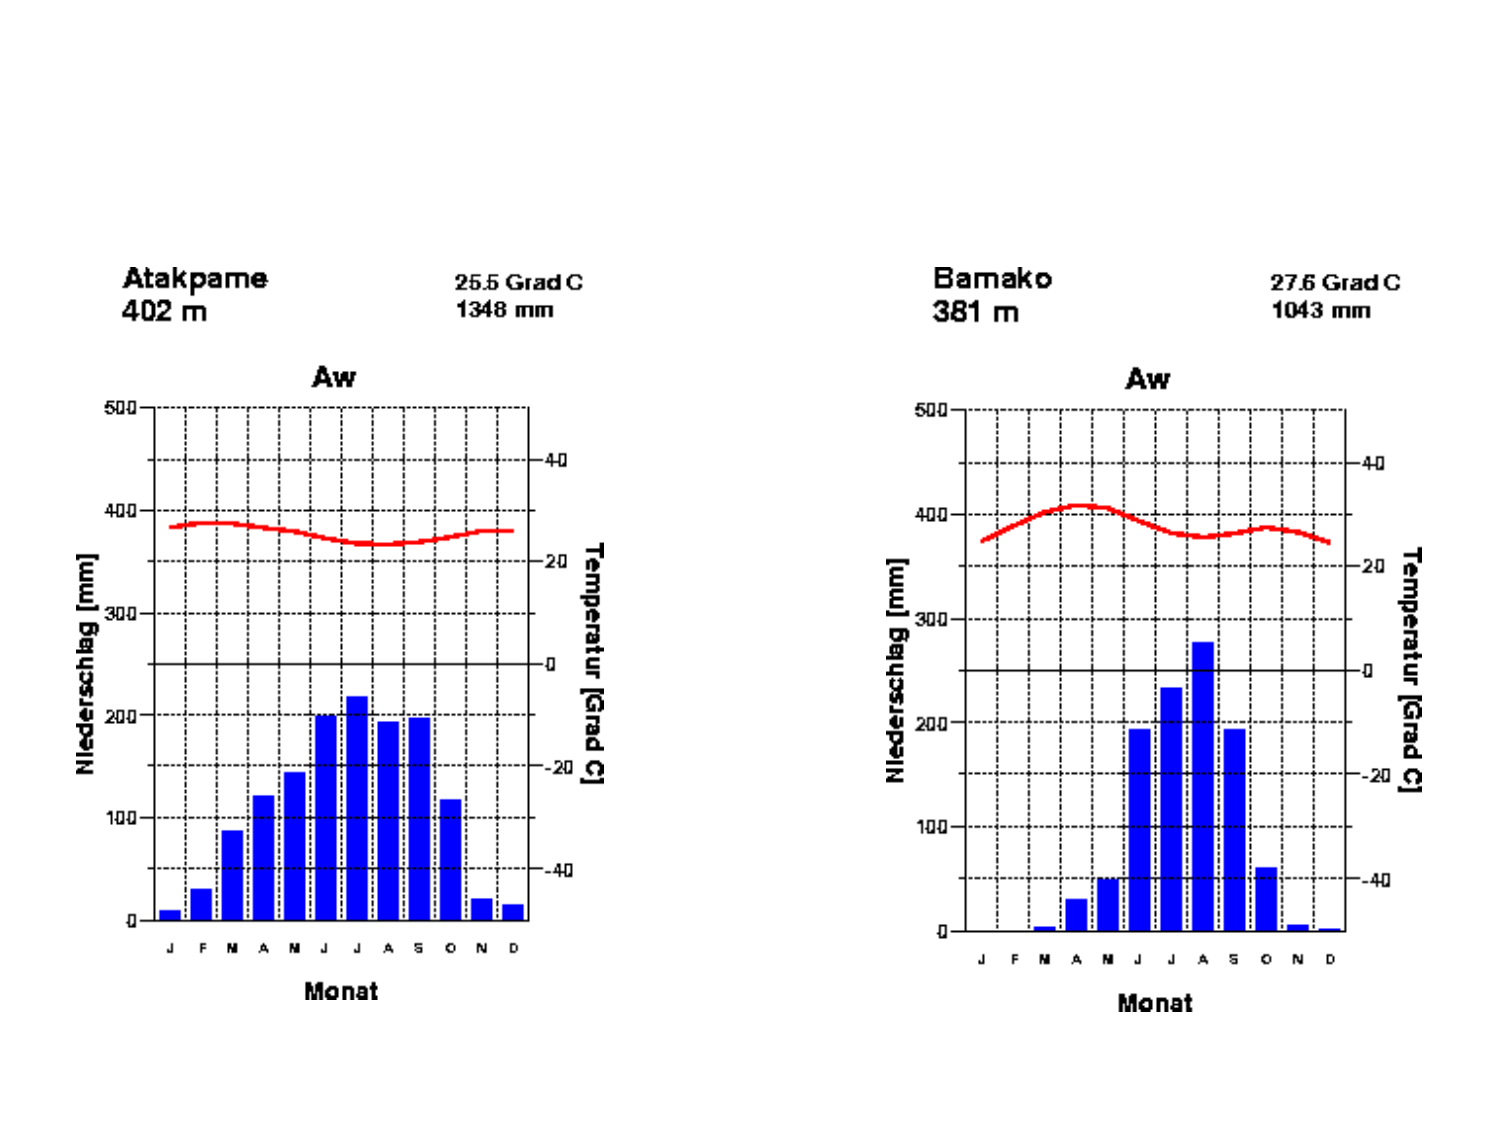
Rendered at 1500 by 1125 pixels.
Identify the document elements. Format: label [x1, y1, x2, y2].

picture [76, 267, 604, 1000]
picture [886, 267, 1422, 1012]
